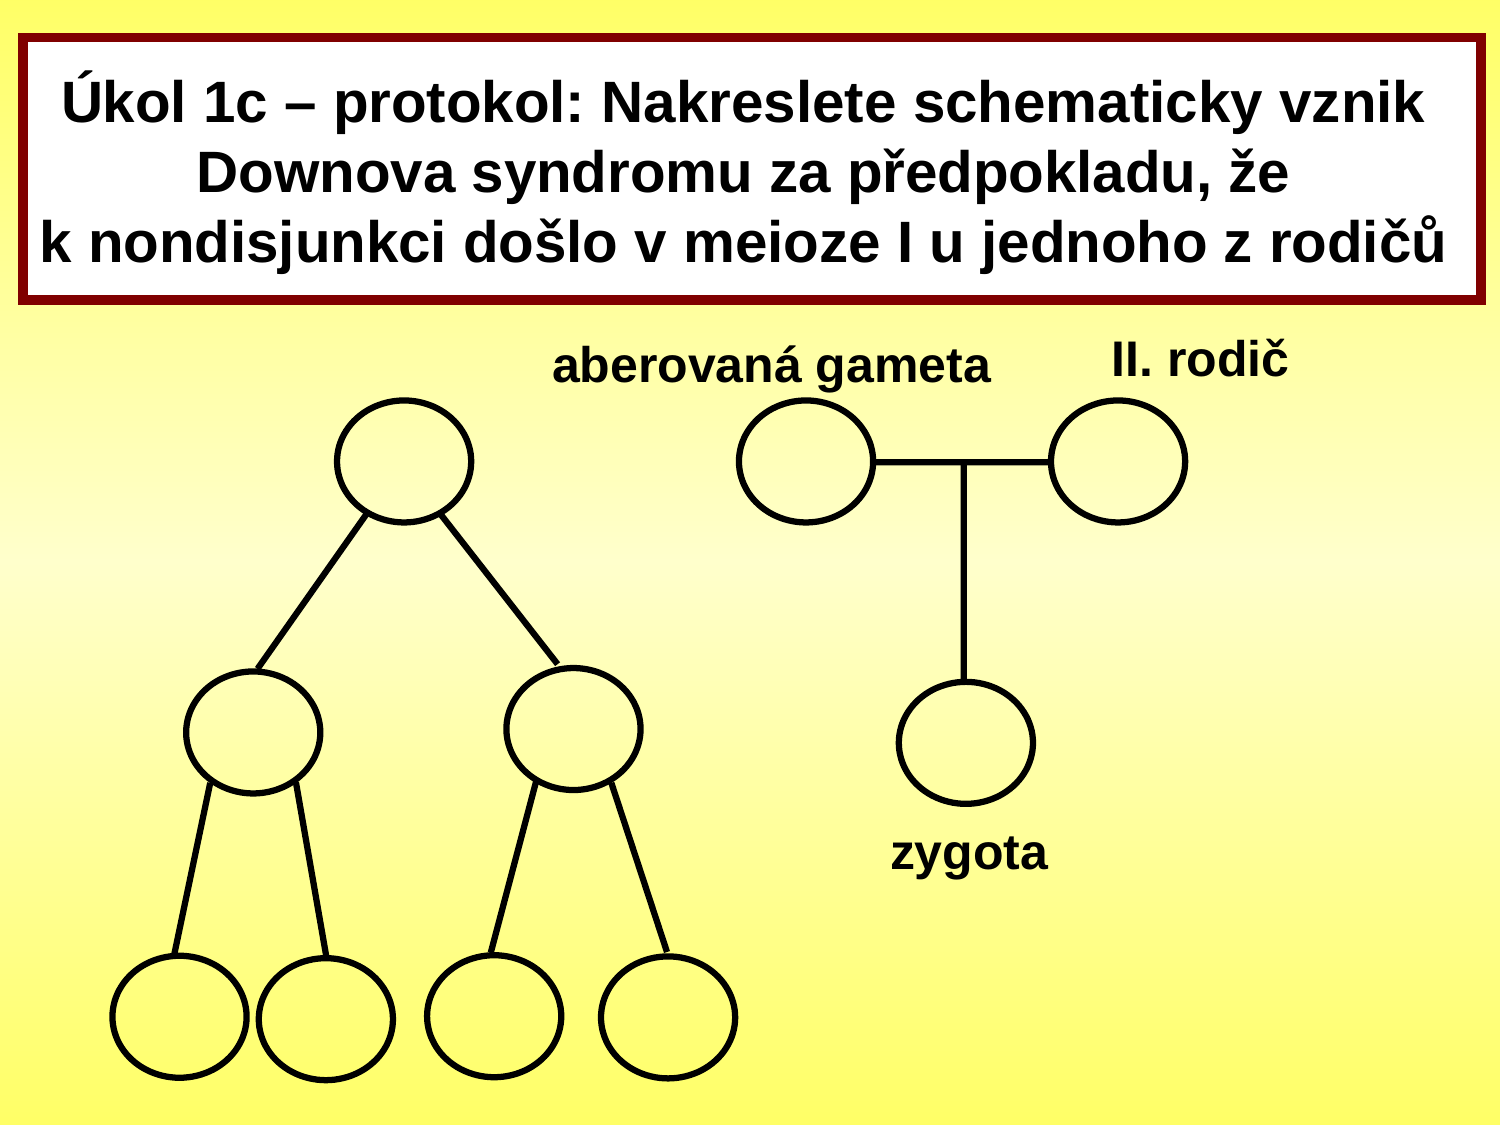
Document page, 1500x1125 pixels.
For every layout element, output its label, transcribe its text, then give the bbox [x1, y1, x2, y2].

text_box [112, 262, 1351, 1081]
text_box Úkol 1c – protokol: Nakreslete schematicky vznik Downova syndromu za předpokladu, že k nondisjunkci došlo v meioze I u jednoho z rodičů [23, 37, 1482, 300]
